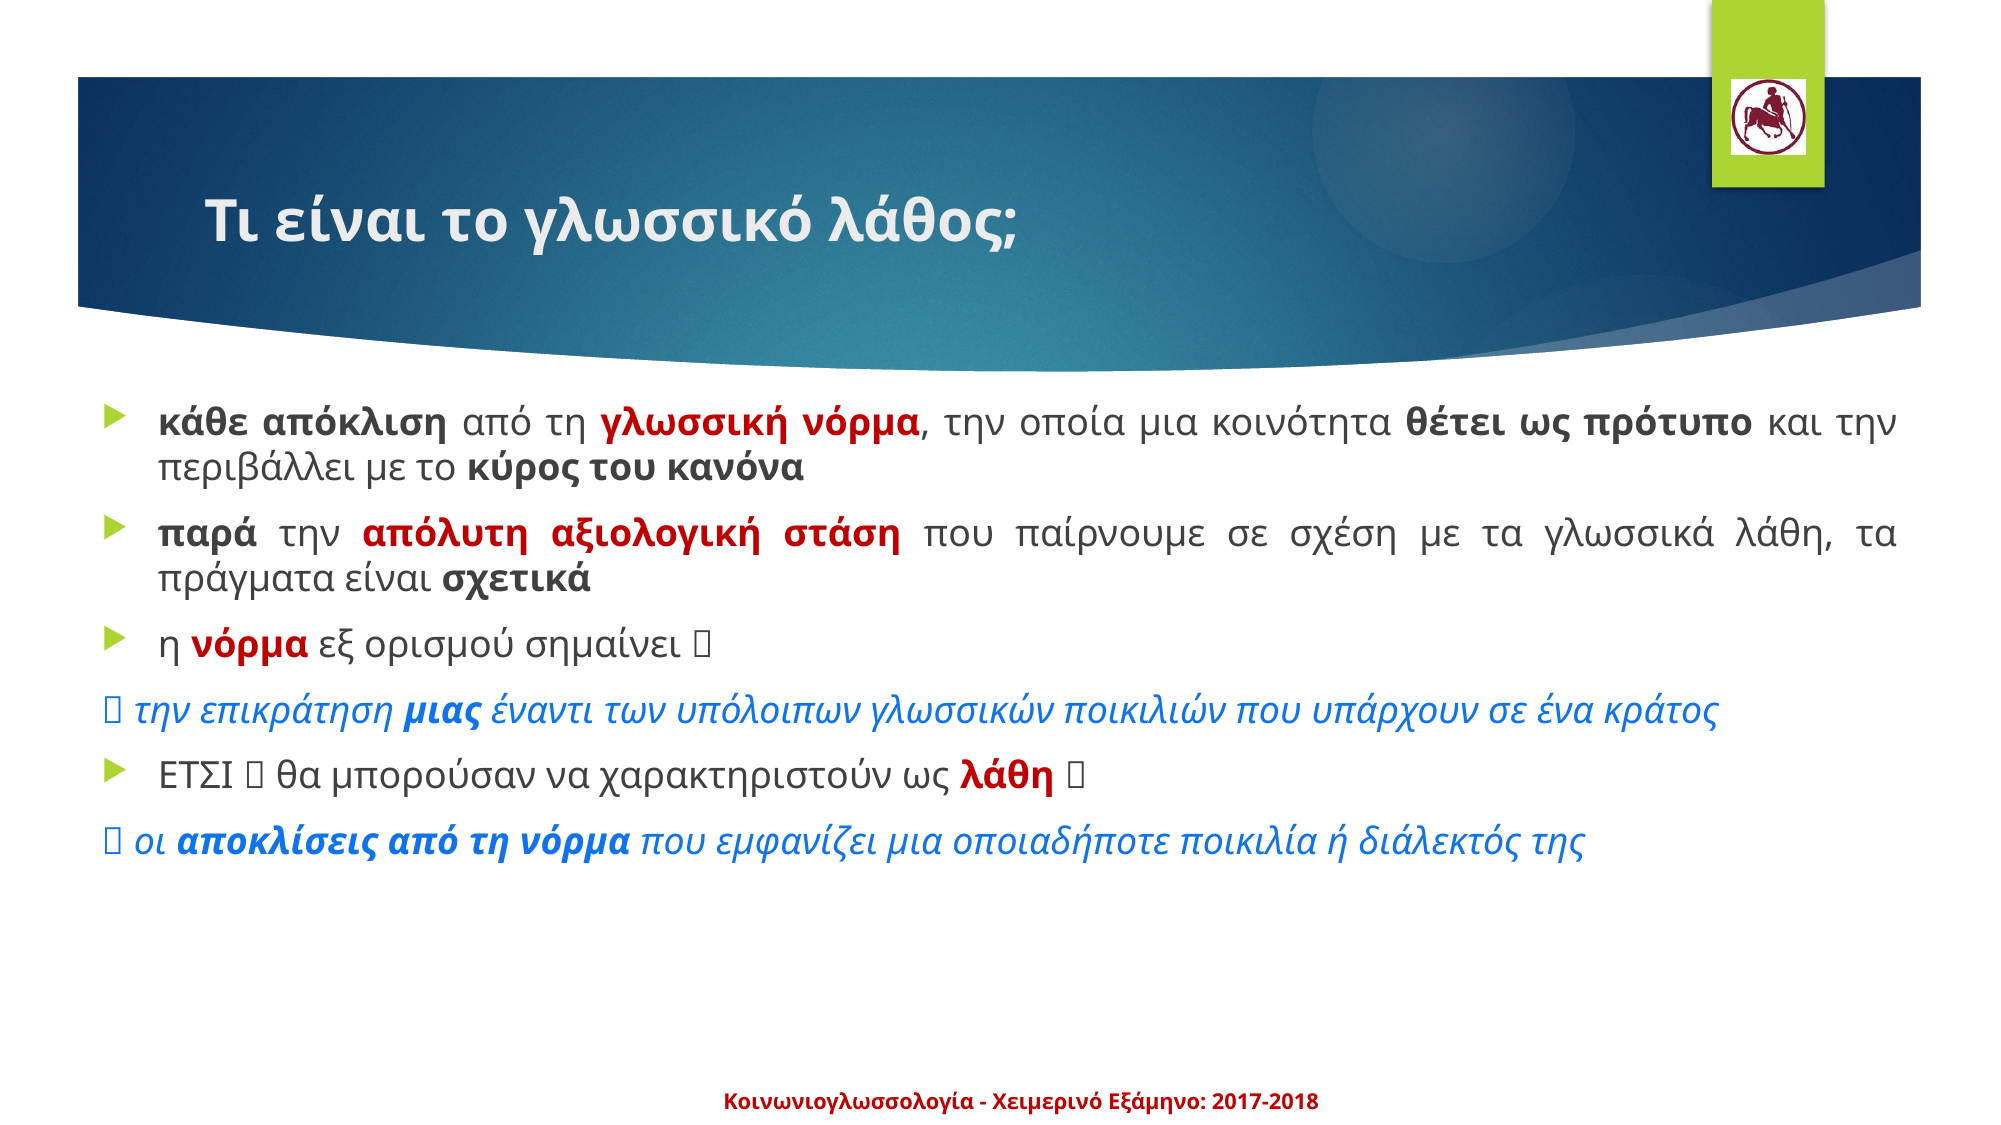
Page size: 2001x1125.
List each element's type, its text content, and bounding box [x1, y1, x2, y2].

list κάθε απόκλιση από τη γλωσσική νόρμα, την οποία μια κοινότητα θέτει ως πρότυπο και την περιβάλλει με το κύρος του κανόνα παρά την απόλυτη αξιολογική στάση που παίρνουμε σε σχέση με τα γλωσσικά λάθη, τα πράγματα είναι σχετικά η νόρμα εξ ορισμού σημαίνει   την επικράτηση μιας έναντι των υπόλοιπων γλωσσικών ποικιλιών που υπάρχουν σε ένα κράτος ΕΤΣΙ  θα μπορούσαν να χαρακτηριστούν ως λάθη   οι αποκλίσεις από τη νόρμα που εμφανίζει μια οποιαδήποτε ποικιλία ή διάλεκτός της [86, 390, 1913, 1049]
title Τι είναι το γλωσσικό λάθος; [189, 159, 1627, 276]
picture [1731, 79, 1806, 155]
